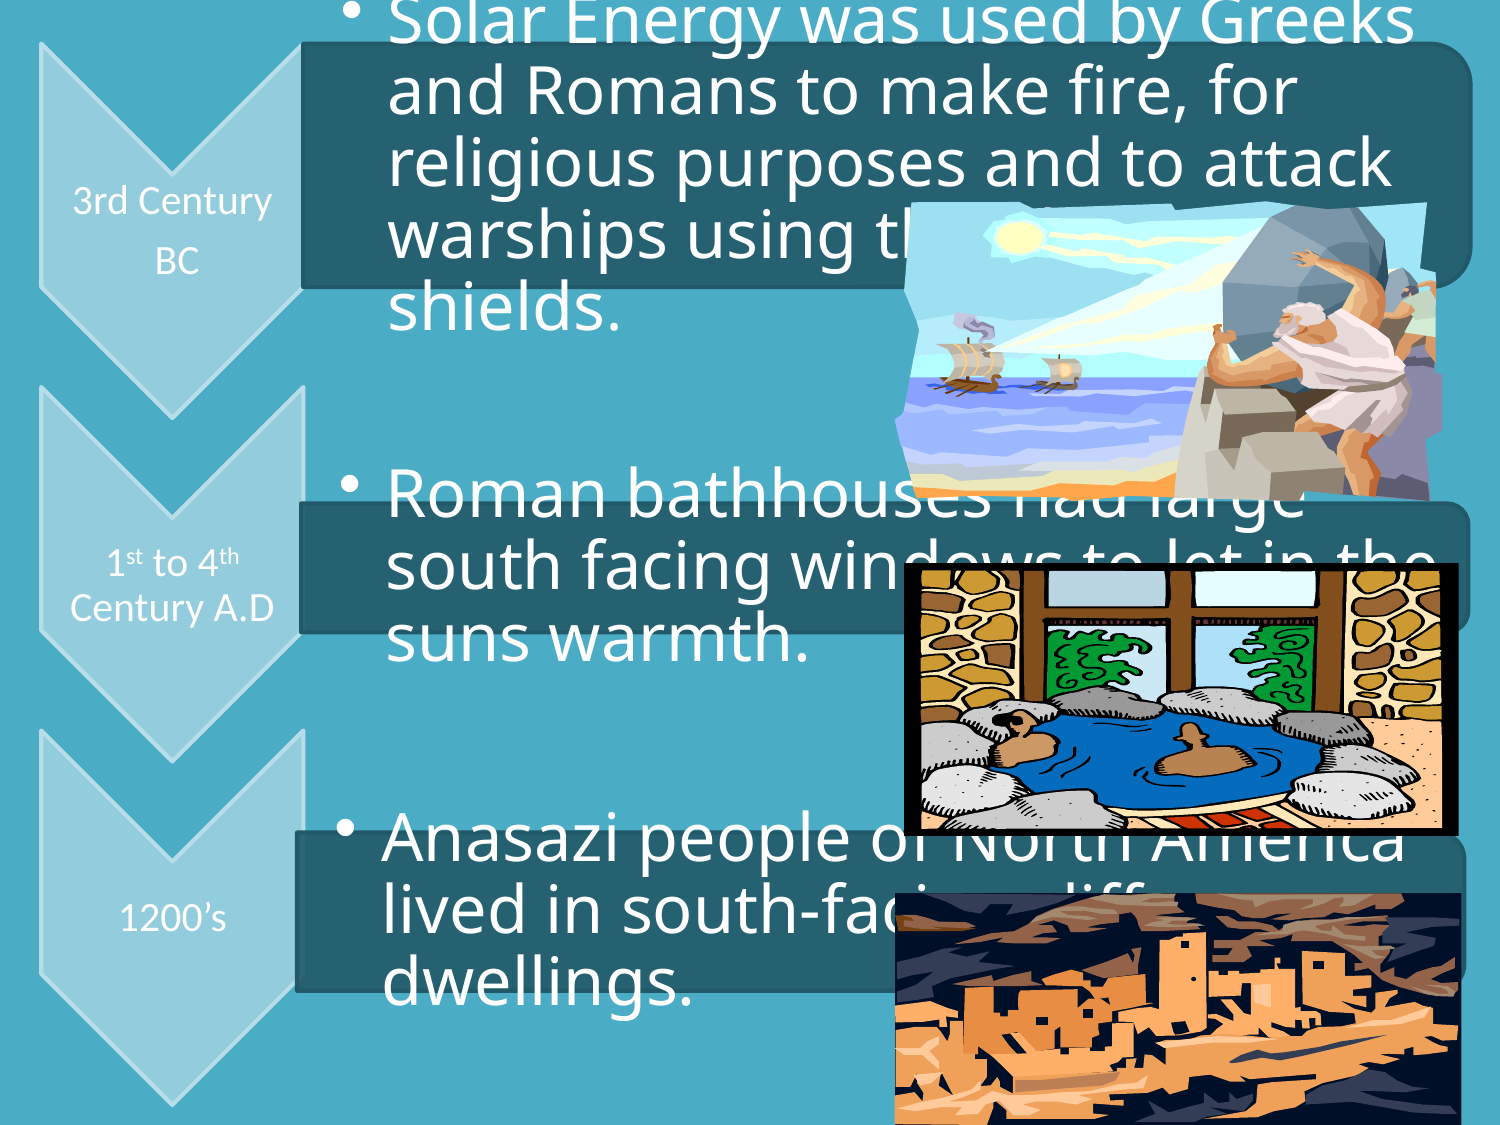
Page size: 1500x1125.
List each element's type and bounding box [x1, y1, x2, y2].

text_box [41, 42, 1471, 1107]
picture [894, 892, 1462, 1125]
picture [894, 195, 1450, 507]
picture [903, 562, 1459, 837]
